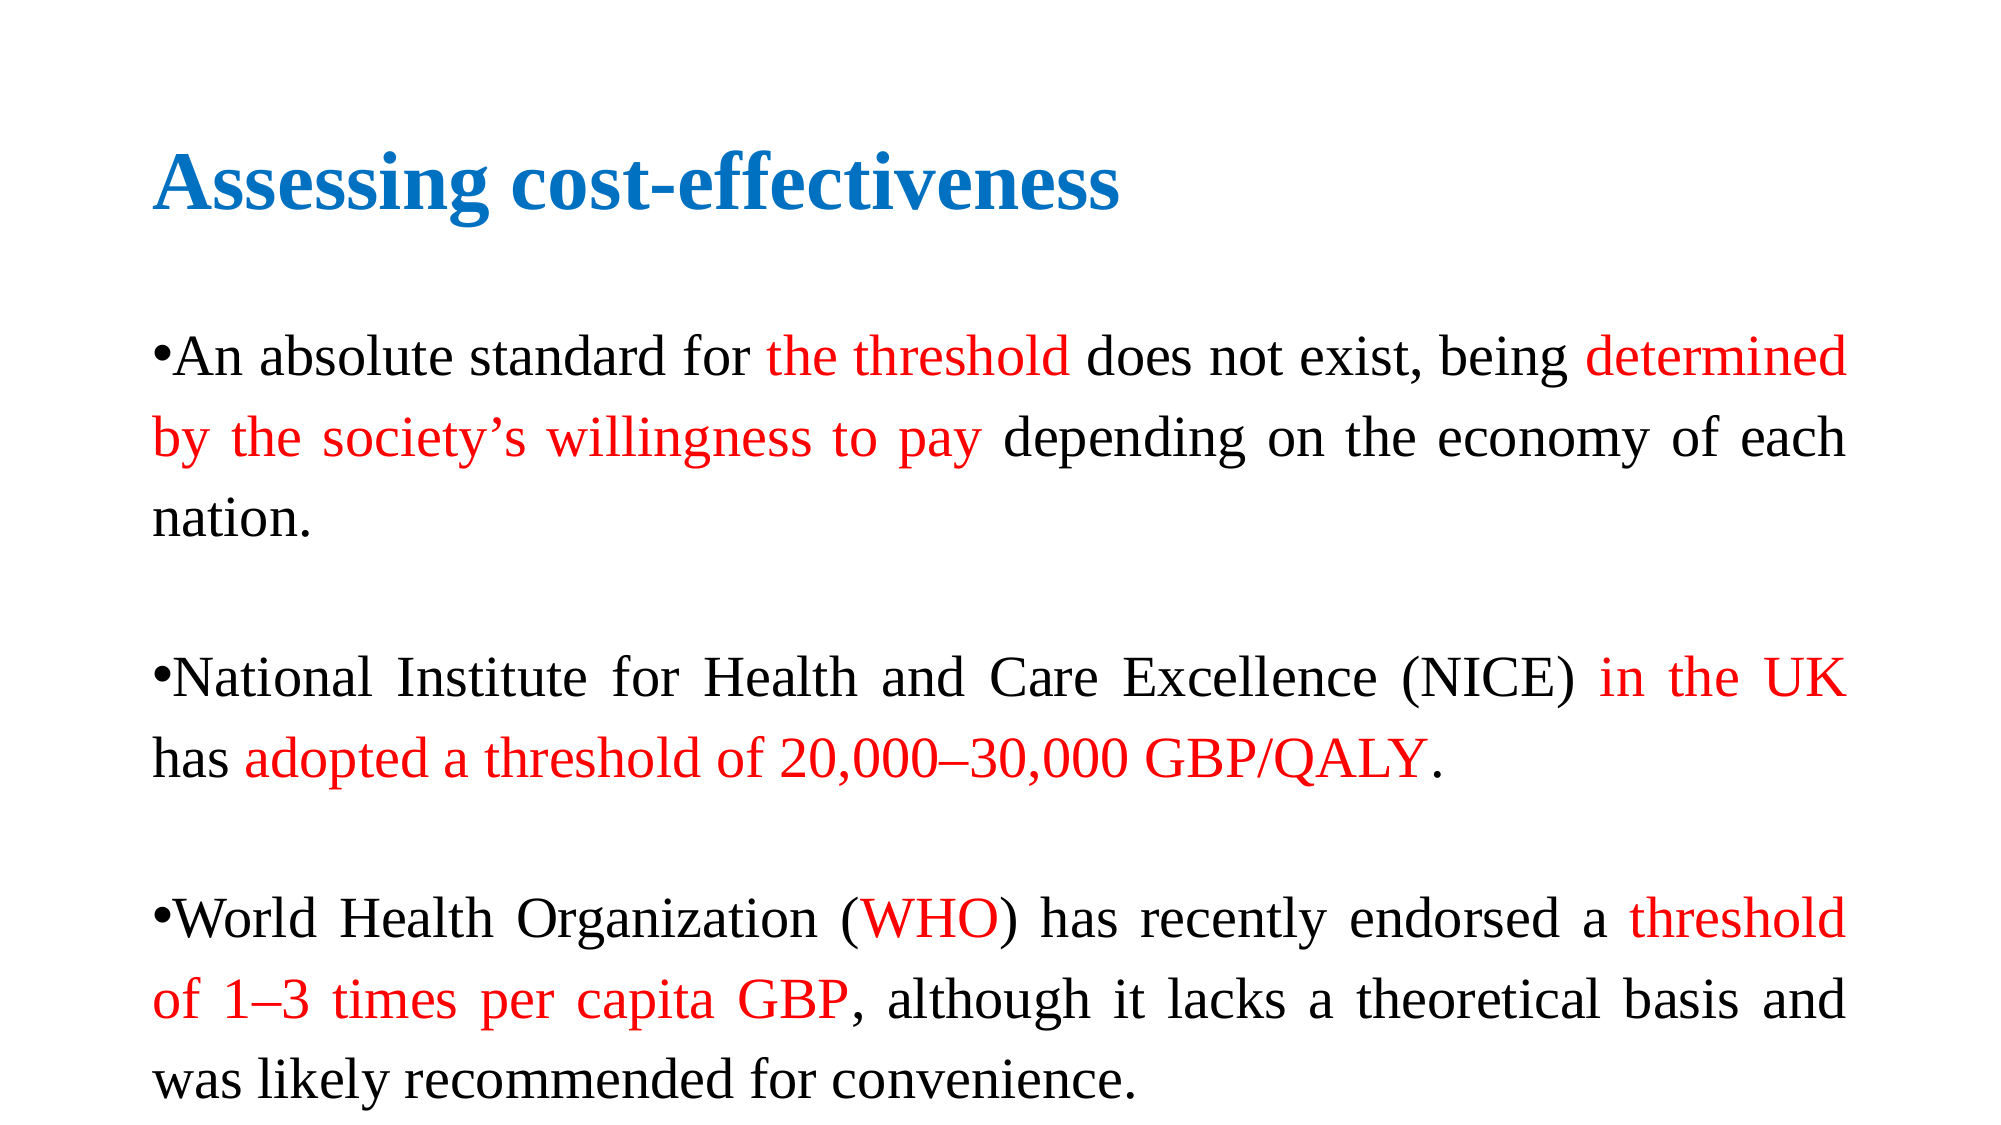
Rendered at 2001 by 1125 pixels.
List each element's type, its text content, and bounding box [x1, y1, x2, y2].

title Assessing cost-effectiveness [137, 59, 1863, 278]
list An absolute standard for the threshold does not exist, being determined by the society’s willingness to pay depending on the economy of each nation. National Institute for Health and Care Excellence (NICE) in the UK has adopted a threshold of 20,000–30,000 GBP/QALY. World Health Organization (WHO) has recently endorsed a threshold of 1–3 times per capita GBP, although it lacks a theoretical basis and was likely recommended for convenience. [137, 299, 1863, 1125]
